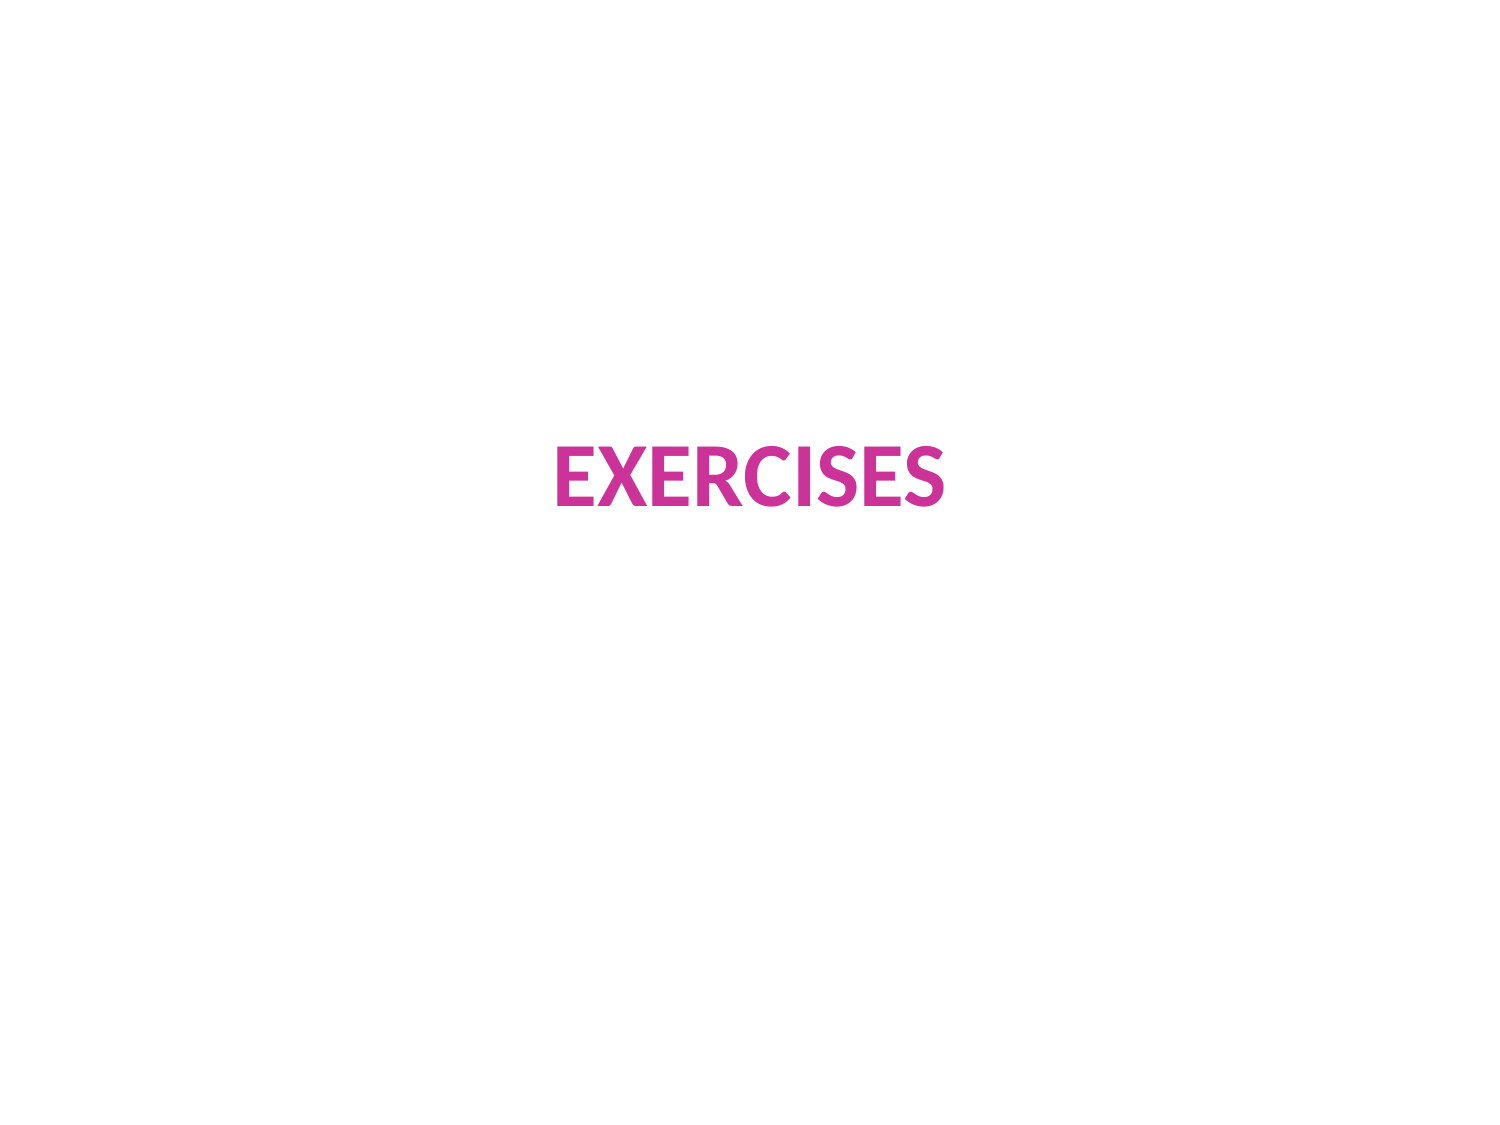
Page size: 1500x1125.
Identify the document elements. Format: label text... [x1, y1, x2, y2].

title EXERCISES [112, 349, 1388, 591]
